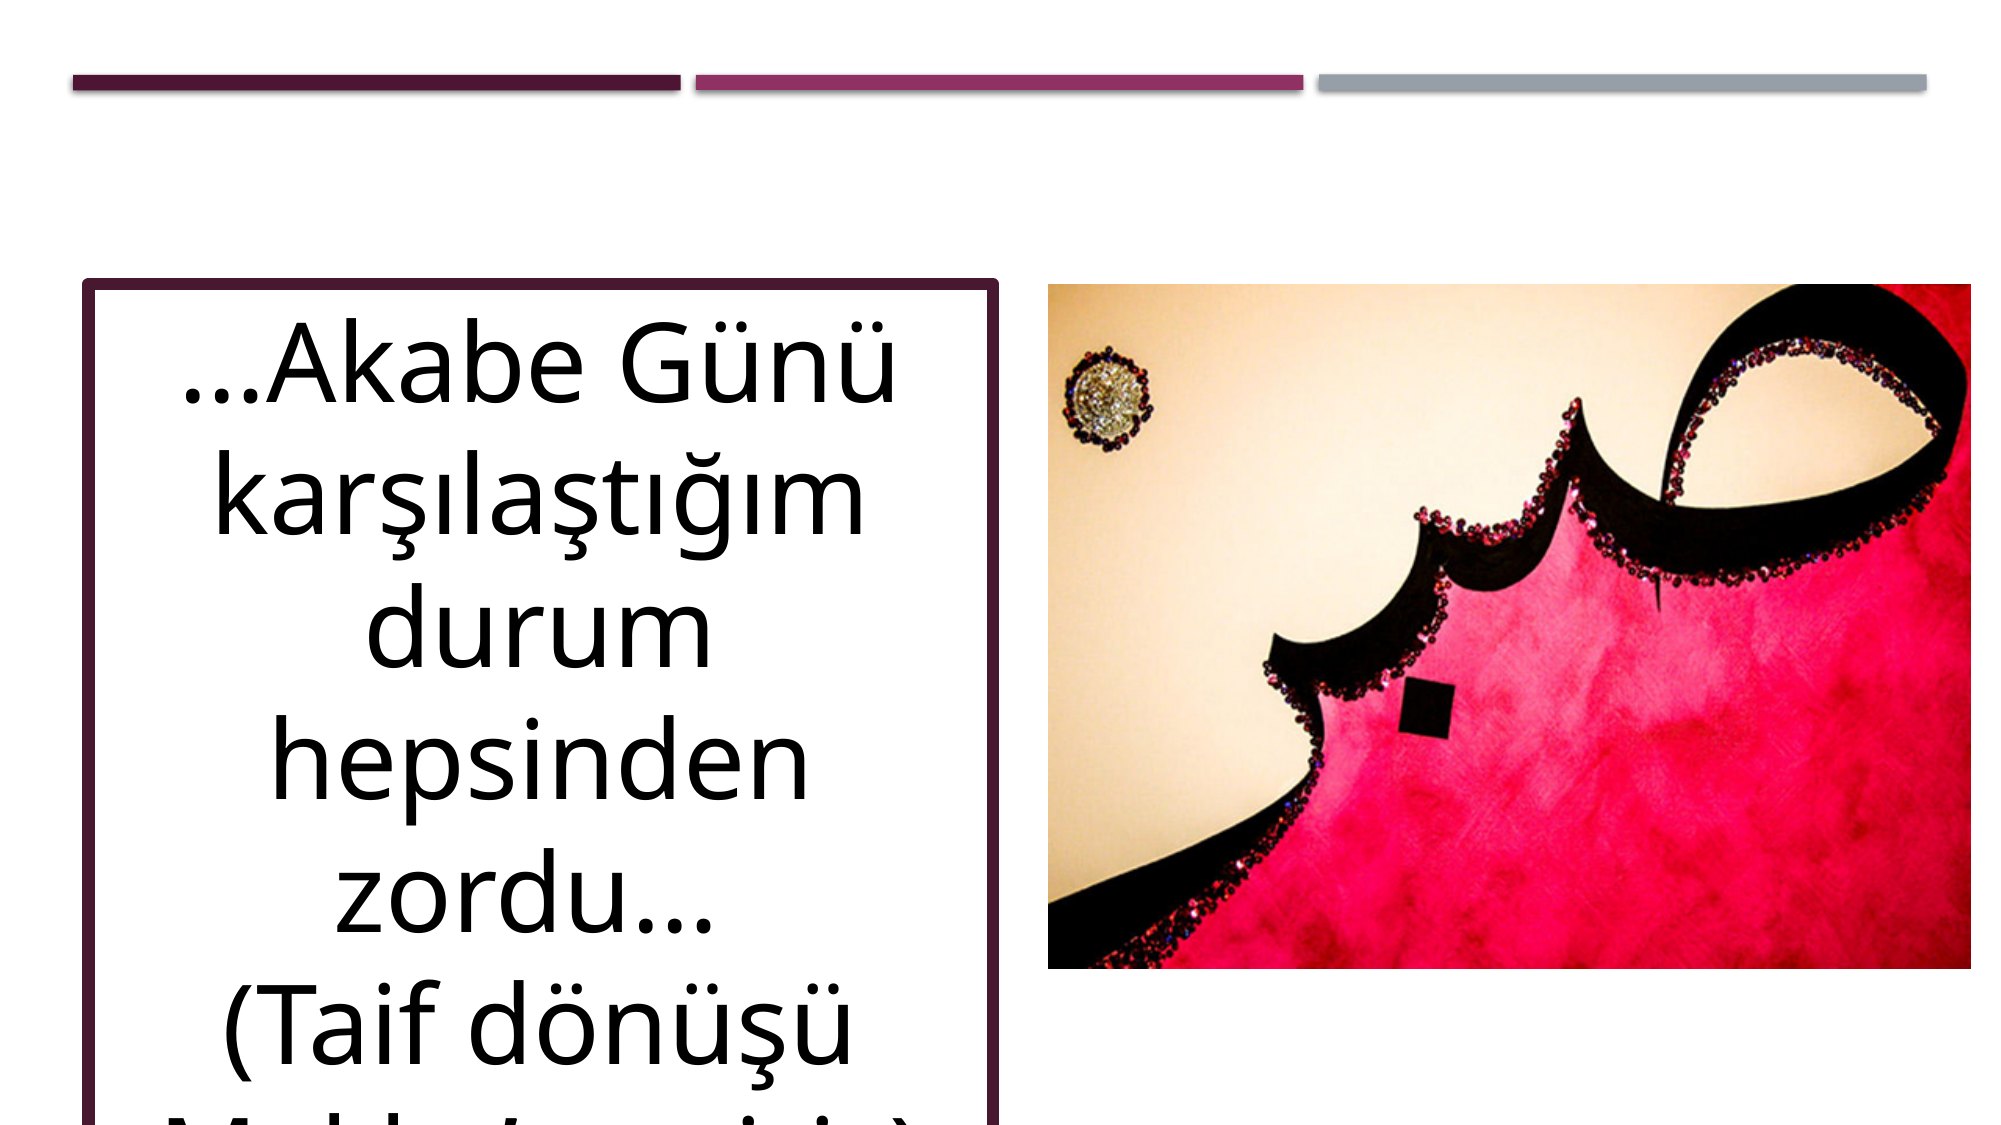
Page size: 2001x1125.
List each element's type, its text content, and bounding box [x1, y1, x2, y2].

text_box …Akabe Günü karşılaştığım durum hepsinden zordu… (Taif dönüşü Mekke’ye giriş) [88, 284, 993, 1125]
picture [1047, 283, 1971, 969]
